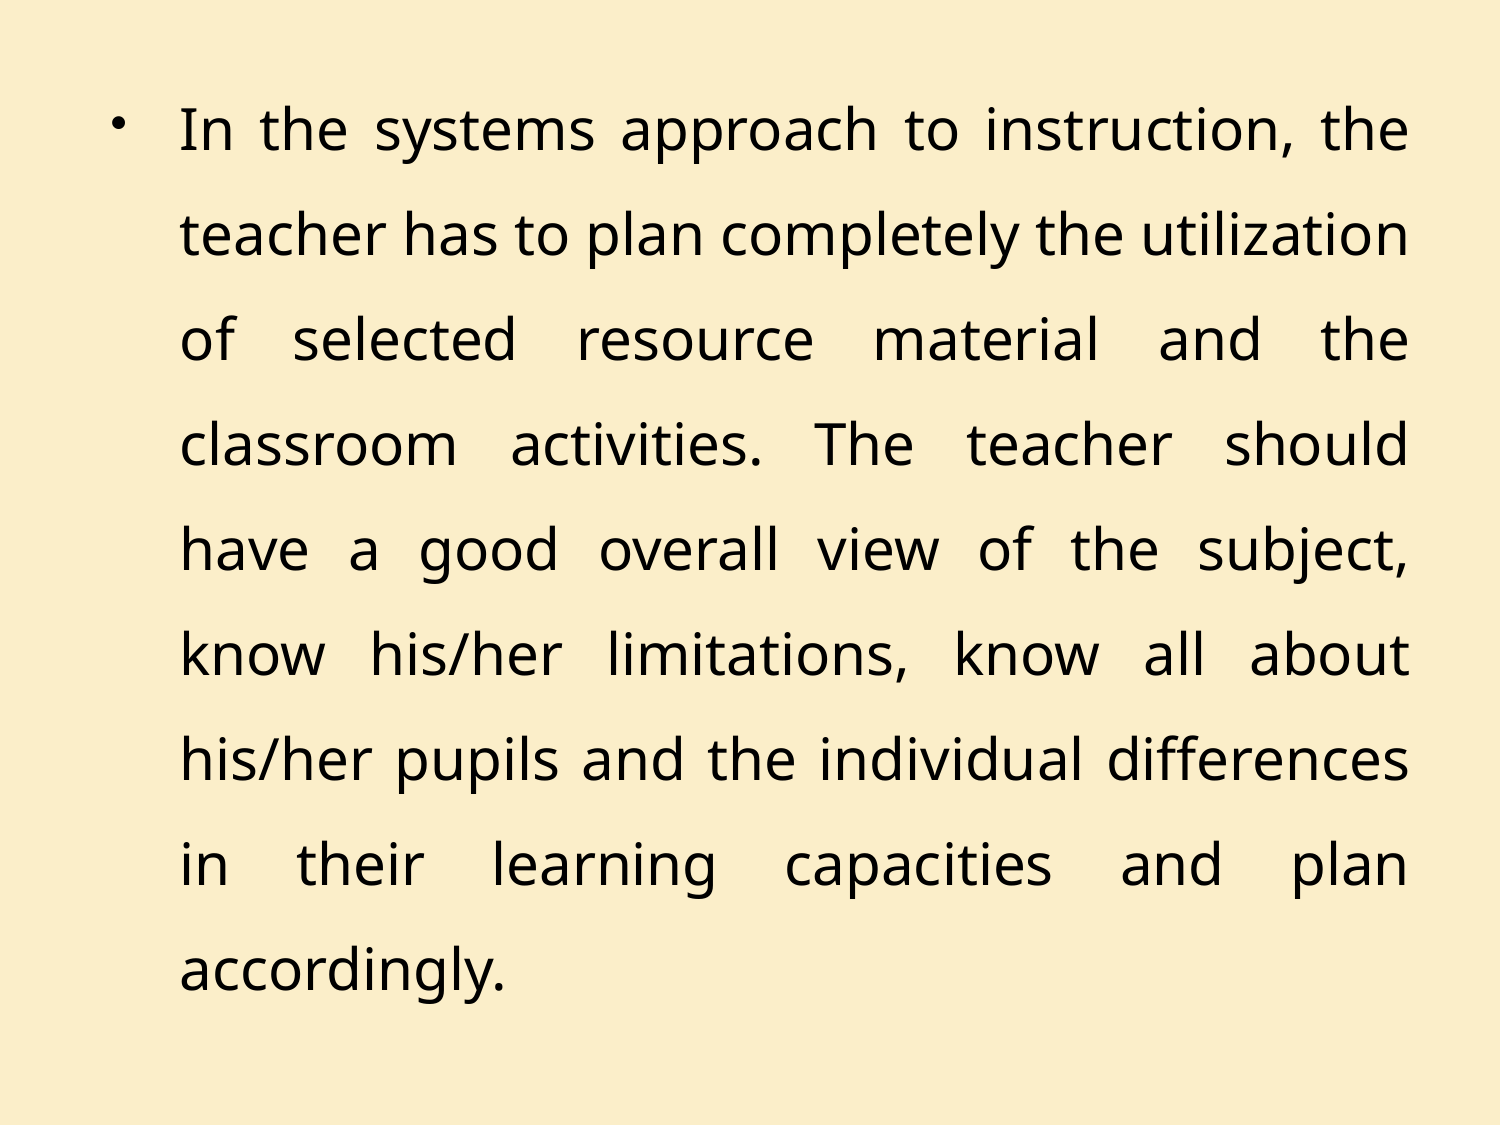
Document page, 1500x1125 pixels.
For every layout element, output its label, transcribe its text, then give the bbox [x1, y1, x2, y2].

list In the systems approach to instruction, the teacher has to plan completely the utilization of selected resource material and the classroom activities. The teacher should have a good overall view of the subject, know his/her limitations, know all about his/her pupils and the individual differences in their learning capacities and plan accordingly. [75, 50, 1425, 1035]
